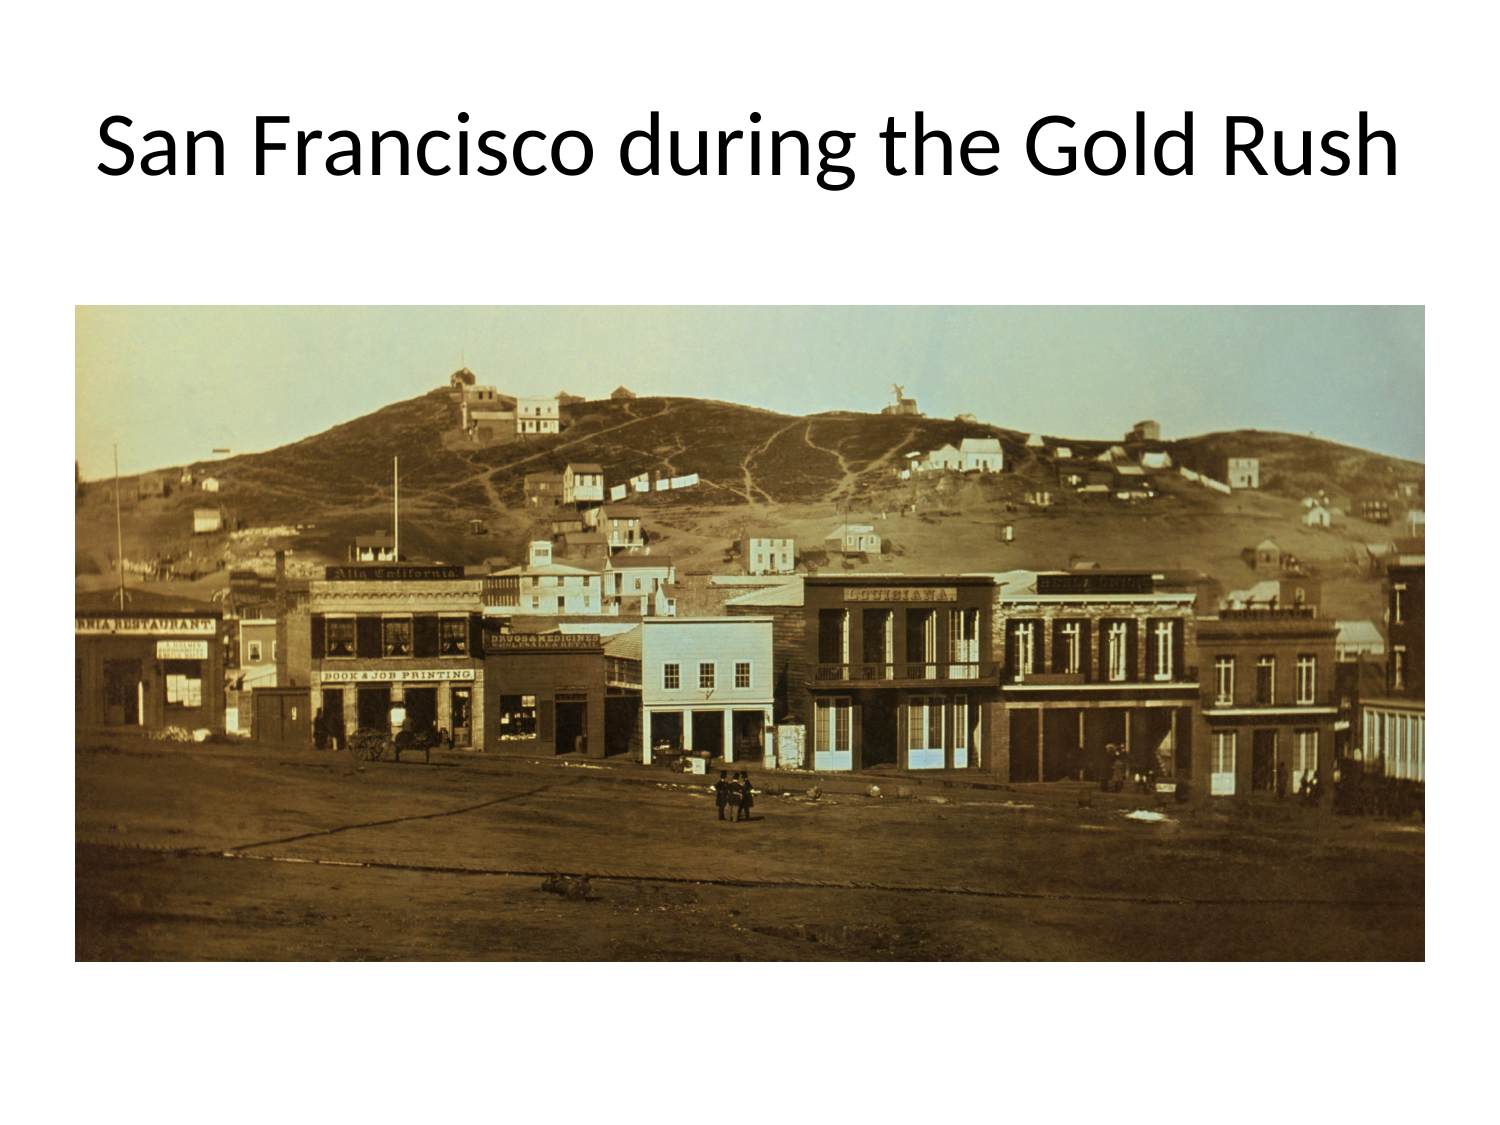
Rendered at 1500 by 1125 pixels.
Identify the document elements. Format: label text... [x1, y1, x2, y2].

title San Francisco during the Gold Rush [75, 45, 1425, 233]
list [74, 305, 1426, 963]
